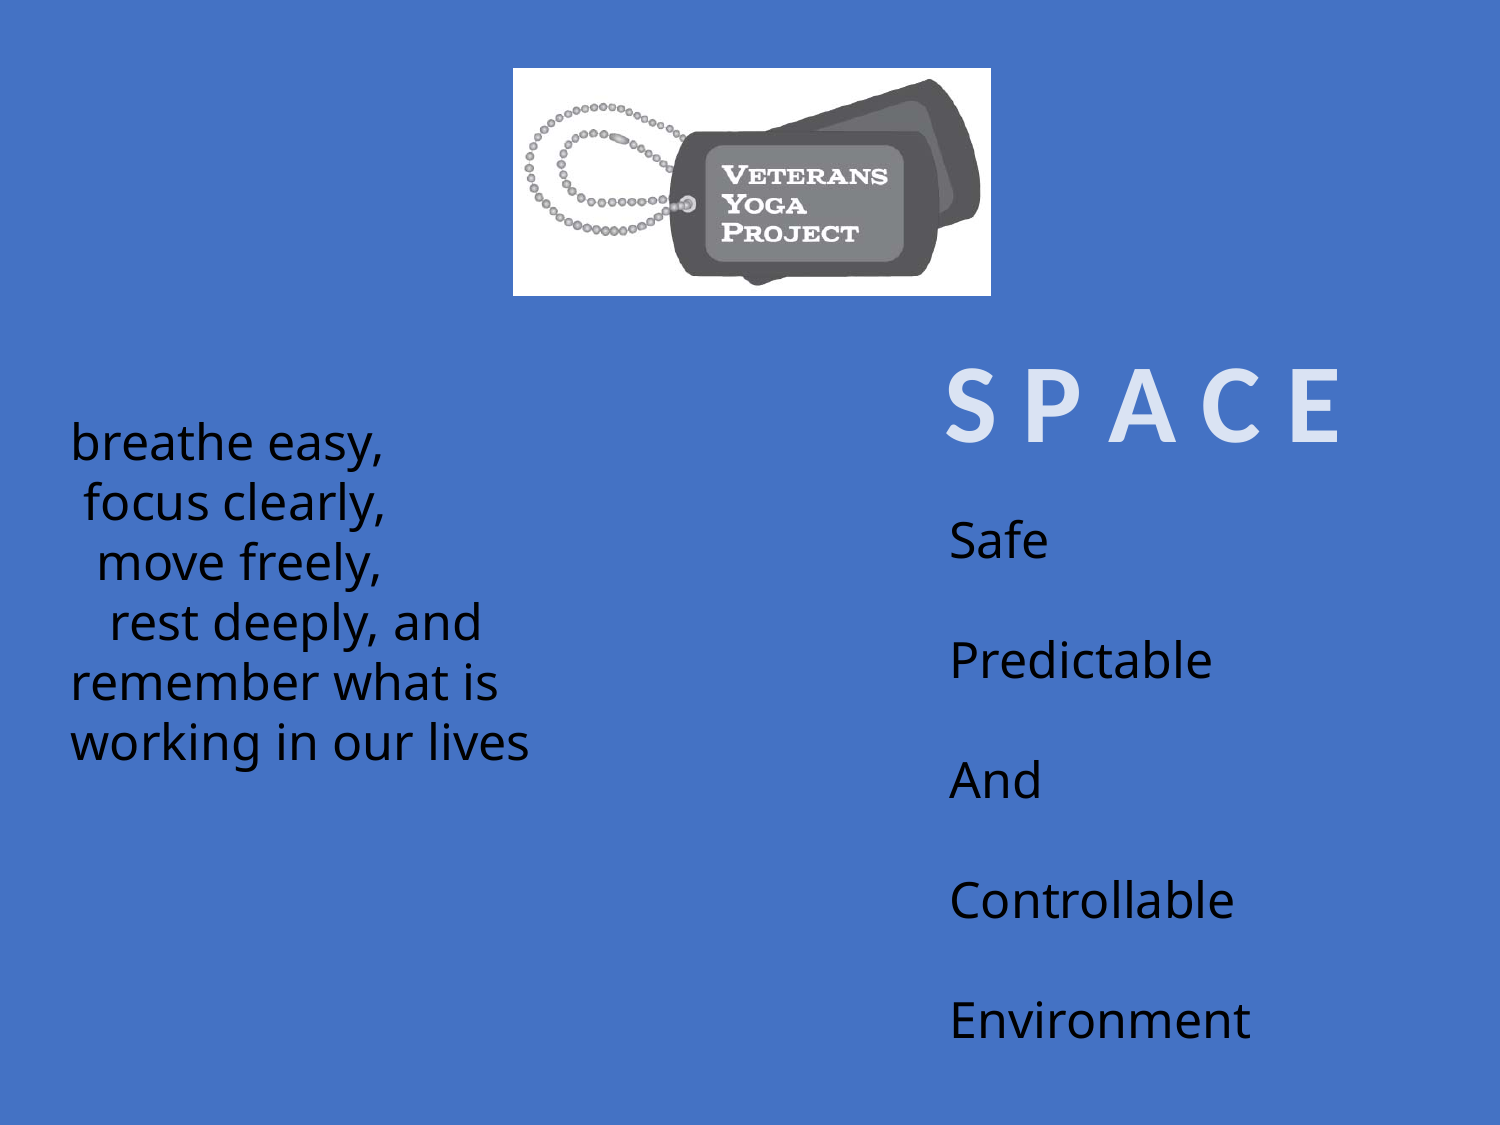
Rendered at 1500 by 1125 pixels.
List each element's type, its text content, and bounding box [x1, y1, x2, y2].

picture [513, 68, 991, 296]
text_box breathe easy, focus clearly, move freely, rest deeply, and remember what is working in our lives [55, 403, 546, 779]
text_box Safe Predictable And Controllable Environment [934, 500, 1267, 1056]
text_box S P A C E [904, 322, 1383, 473]
